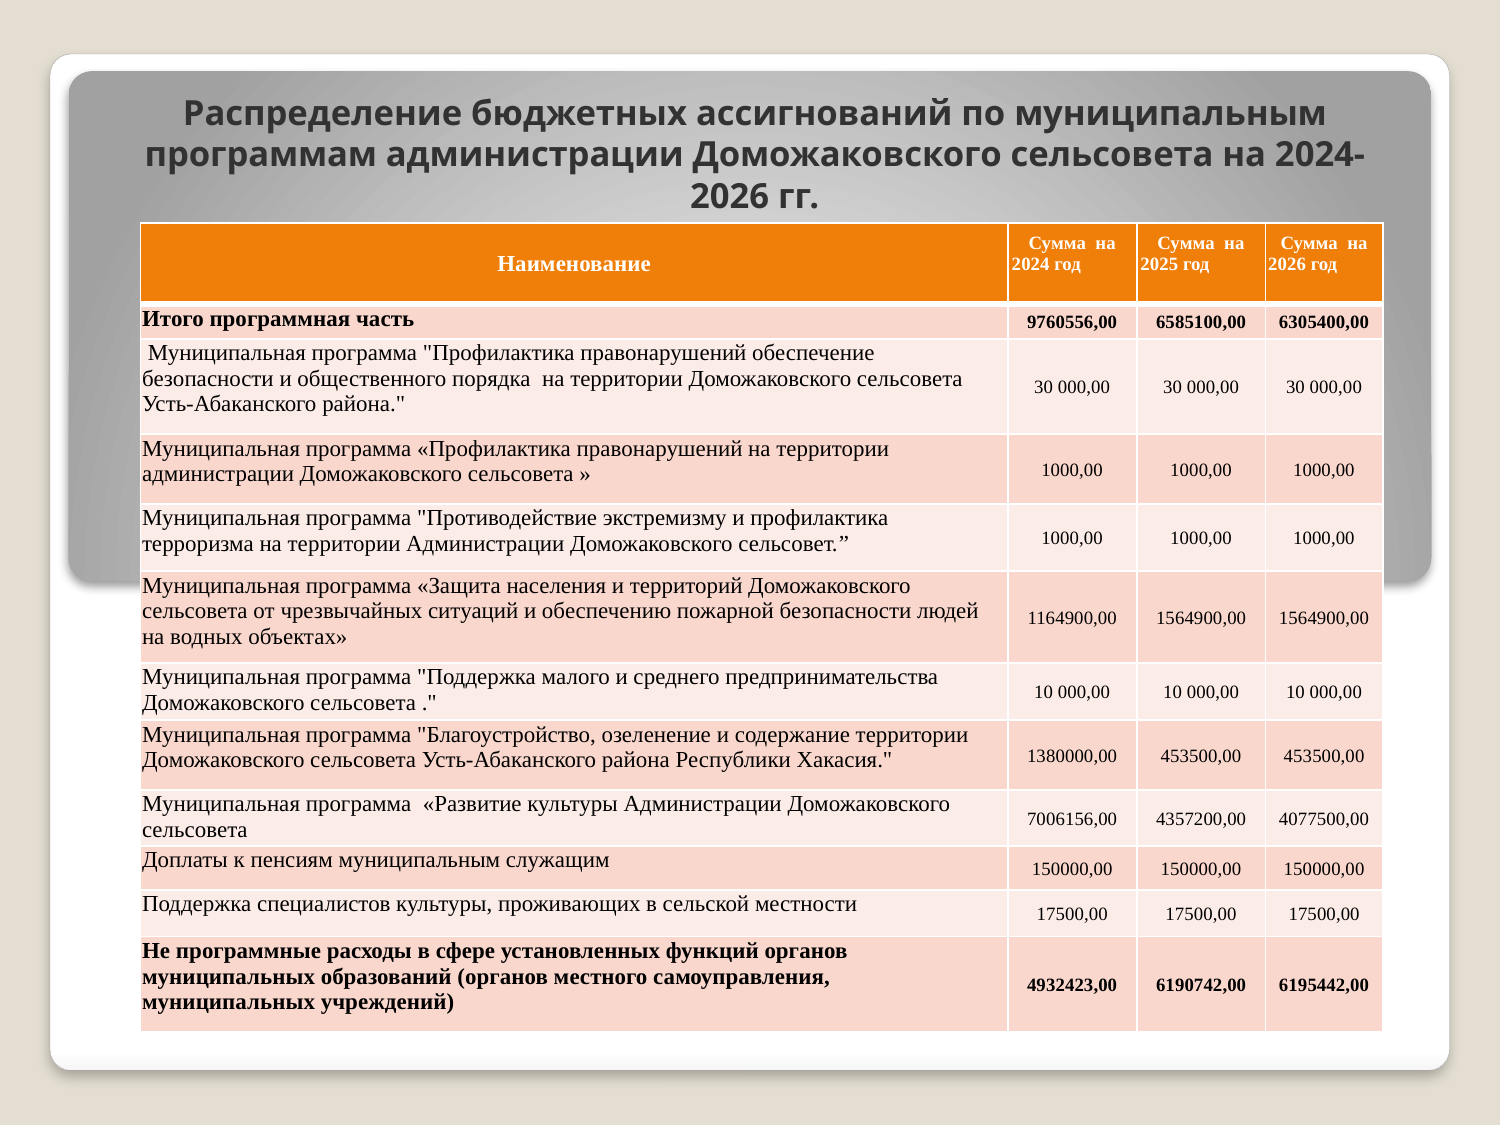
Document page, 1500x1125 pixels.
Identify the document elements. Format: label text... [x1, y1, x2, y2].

table_cell Муниципальная программа "Профилактика правонарушений обеспечение безопасности и общественного порядка на территории Доможаковского сельсовета Усть-Абаканского района." [141, 340, 1007, 433]
table_header Сумма на 2026 год [1266, 224, 1382, 301]
table_cell 9760556,00 [1009, 307, 1136, 338]
table_cell 453500,00 [1266, 721, 1382, 789]
table_cell 150000,00 [1138, 847, 1265, 889]
table_cell 1380000,00 [1009, 721, 1136, 789]
table_cell Муниципальная программа «Защита населения и территорий Доможаковского сельсовета от чрезвычайных ситуаций и обеспечению пожарной безопасности людей на водных объектах» [141, 572, 1007, 662]
table_cell 1000,00 [1138, 505, 1265, 570]
table_cell 6305400,00 [1266, 307, 1382, 338]
table_cell 30 000,00 [1009, 340, 1136, 433]
table_cell Муниципальная программа «Развитие культуры Администрации Доможаковского сельсовета [141, 791, 1007, 845]
table_cell 6195442,00 [1266, 937, 1382, 1031]
table_cell 4932423,00 [1009, 937, 1136, 1031]
table_cell 4077500,00 [1266, 791, 1382, 845]
table_cell 453500,00 [1138, 721, 1265, 789]
table_cell Муниципальная программа «Профилактика правонарушений на территории администрации Доможаковского сельсовета » [141, 435, 1007, 503]
table_cell 150000,00 [1266, 847, 1382, 889]
table_header Сумма на 2025 год [1138, 224, 1265, 301]
table_cell 30 000,00 [1138, 340, 1265, 433]
table_cell 1000,00 [1009, 505, 1136, 570]
table_cell 17500,00 [1266, 891, 1382, 936]
table_cell Муниципальная программа "Противодействие экстремизму и профилактика терроризма на территории Администрации Доможаковского сельсовет.” [141, 505, 1007, 570]
table_cell 30 000,00 [1266, 340, 1382, 433]
table_cell Поддержка специалистов культуры, проживающих в сельской местности [141, 891, 1007, 936]
table_cell 6585100,00 [1138, 307, 1265, 338]
table_header Сумма на 2024 год [1009, 224, 1136, 301]
table_cell 10 000,00 [1009, 664, 1136, 719]
table_cell 1164900,00 [1009, 572, 1136, 662]
table_cell 6190742,00 [1138, 937, 1265, 1031]
table_cell 7006156,00 [1009, 791, 1136, 845]
table_cell 1564900,00 [1266, 572, 1382, 662]
table_header Наименование [141, 224, 1007, 301]
table_cell Доплаты к пенсиям муниципальным служащим [141, 847, 1007, 889]
table_cell Не программные расходы в сфере установленных функций органов муниципальных образований (органов местного самоуправления, муниципальных учреждений) [141, 937, 1007, 1031]
table_cell 1000,00 [1009, 435, 1136, 503]
table_cell 150000,00 [1009, 847, 1136, 889]
table_cell 4357200,00 [1138, 791, 1265, 845]
table_cell 1564900,00 [1138, 572, 1265, 662]
table_cell 1000,00 [1138, 435, 1265, 503]
table_cell 10 000,00 [1138, 664, 1265, 719]
title Распределение бюджетных ассигнований по муниципальным программам администрации Доможаковского сельсовета на 2024-2026 гг. [117, 82, 1393, 223]
table_cell Итого программная часть [141, 307, 1007, 338]
table_cell Муниципальная программа "Поддержка малого и среднего предпринимательства Доможаковского сельсовета ." [141, 664, 1007, 719]
table_cell 10 000,00 [1266, 664, 1382, 719]
table_cell 17500,00 [1009, 891, 1136, 936]
table_cell 1000,00 [1266, 505, 1382, 570]
table_cell 17500,00 [1138, 891, 1265, 936]
table_cell 1000,00 [1266, 435, 1382, 503]
table_cell Муниципальная программа "Благоустройство, озеленение и содержание территории Доможаковского сельсовета Усть-Абаканского района Республики Хакасия." [141, 721, 1007, 789]
